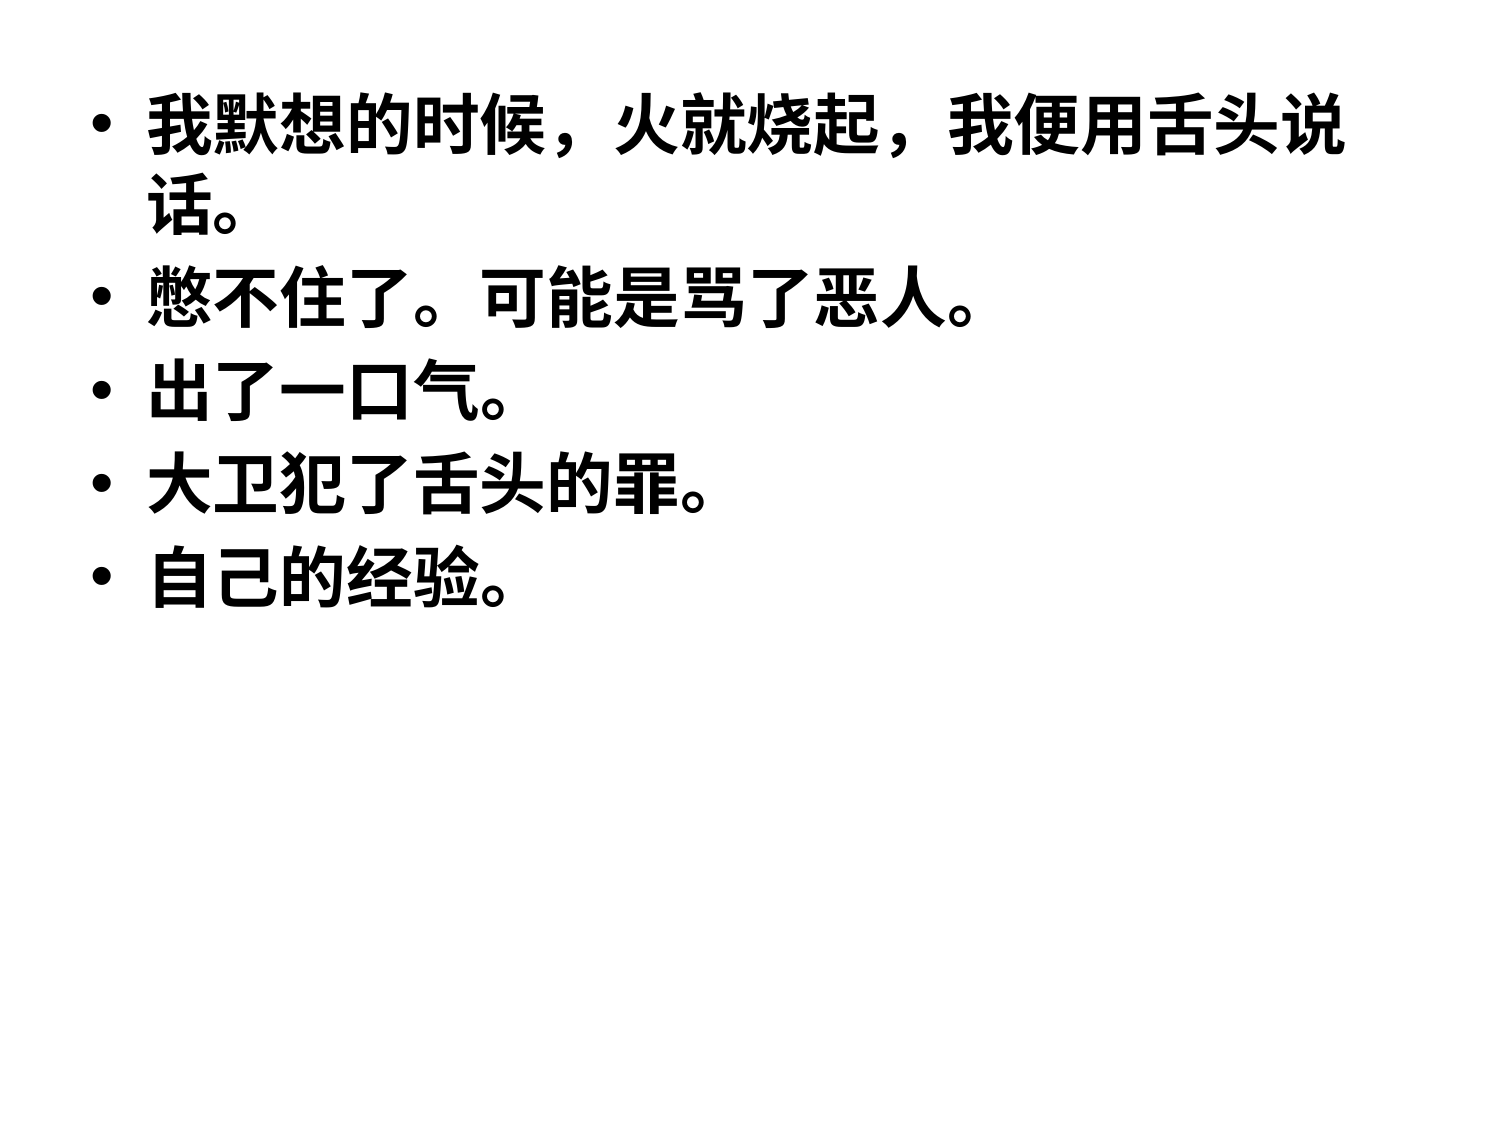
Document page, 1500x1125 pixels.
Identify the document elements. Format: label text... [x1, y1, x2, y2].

list 我默想的时候，火就烧起，我便用舌头说话。 憋不住了。可能是骂了恶人。 出了一口气。 大卫犯了舌头的罪。 自己的经验。 [75, 75, 1425, 818]
